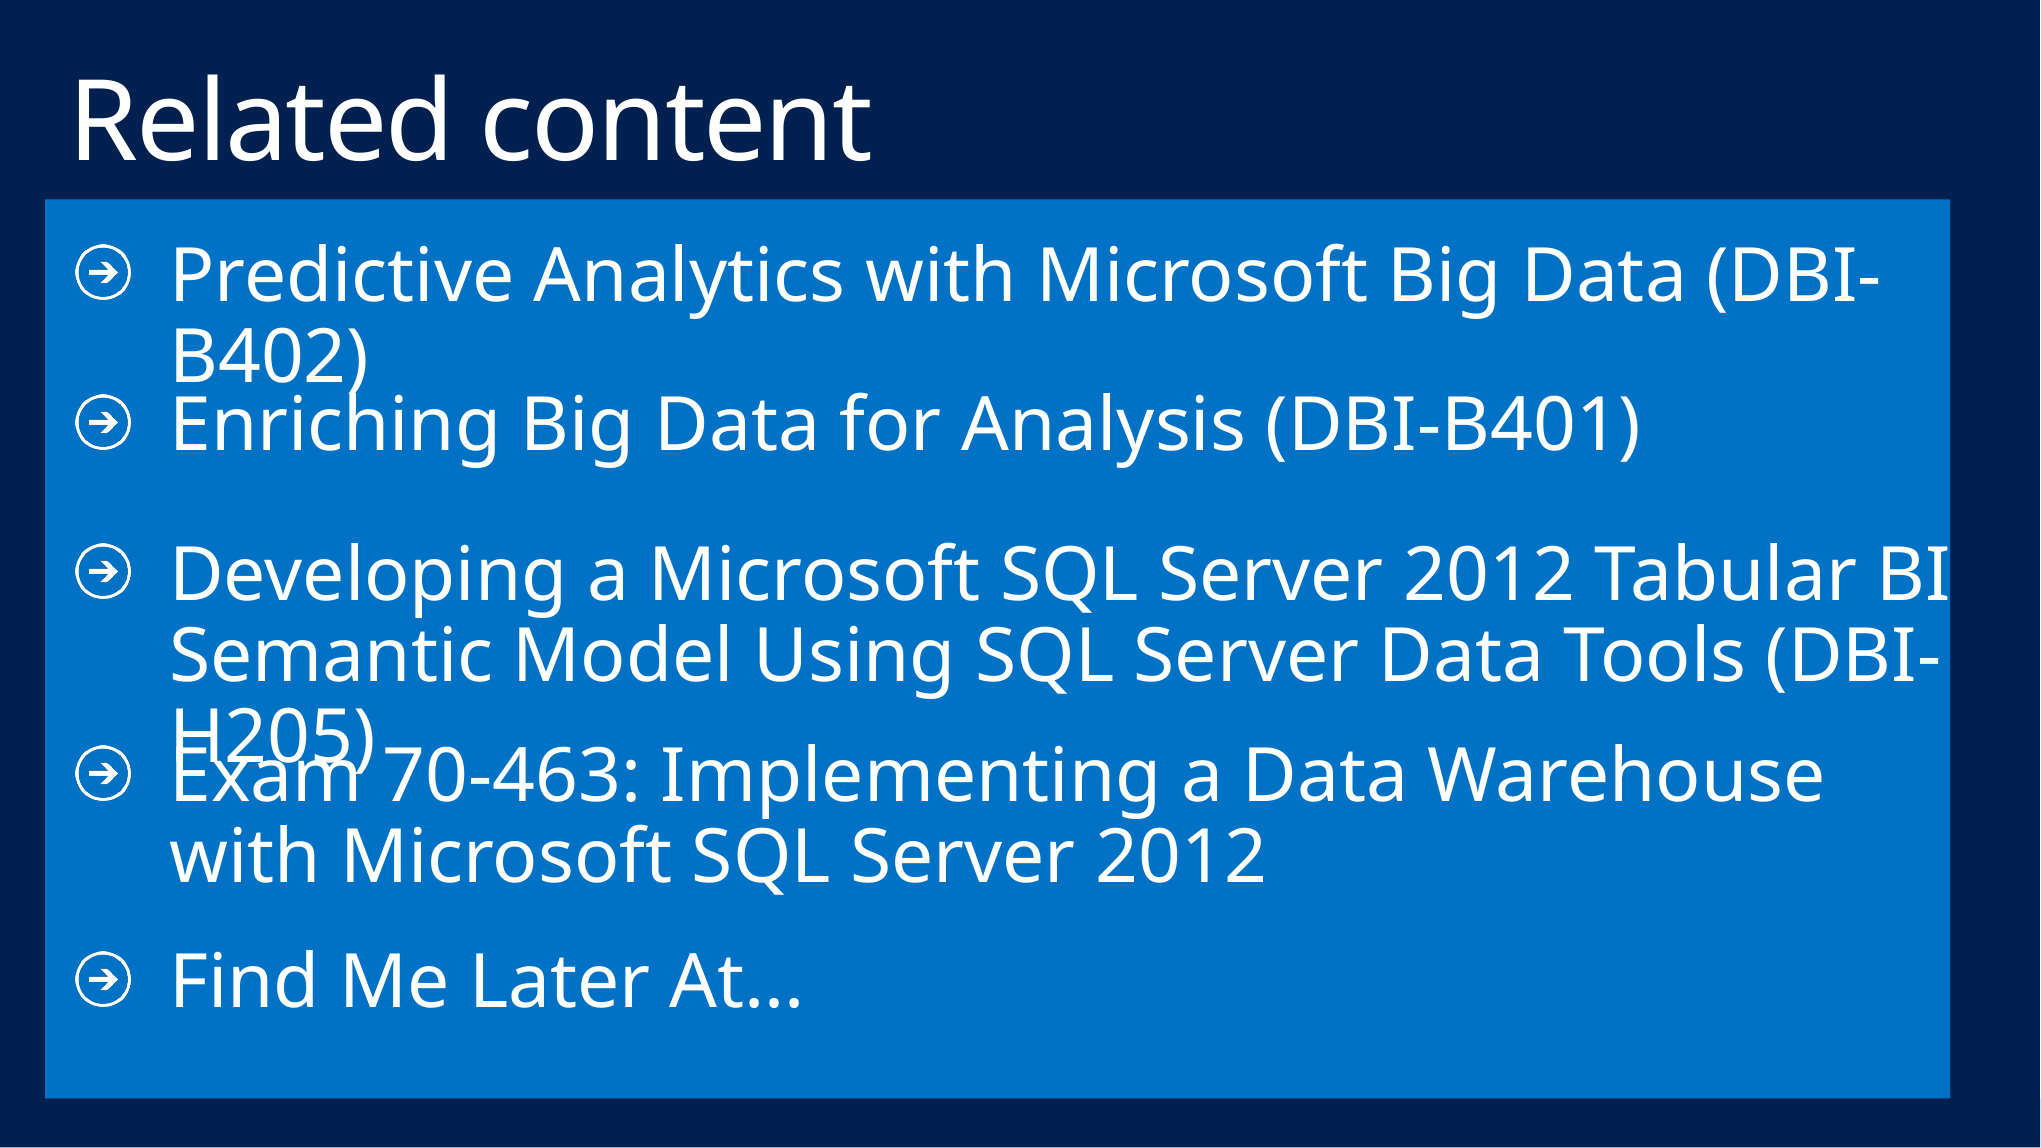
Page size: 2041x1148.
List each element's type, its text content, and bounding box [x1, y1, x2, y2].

text_box Exam 70-463: Implementing a Data Warehouse with Microsoft SQL Server 2012 [60, 729, 1995, 907]
picture [75, 745, 131, 801]
text_box Find Me Later At... [60, 935, 1995, 1032]
text_box Developing a Microsoft SQL Server 2012 Tabular BI Semantic Model Using SQL Server Data Tools (DBI-H205) [60, 528, 1995, 729]
text_box [0, 0, 2041, 1148]
text_box Enriching Big Data for Analysis (DBI-B401) [60, 378, 1995, 475]
picture [75, 394, 131, 450]
picture [75, 543, 131, 599]
picture [75, 951, 131, 1007]
picture [75, 244, 131, 300]
text_box [46, 198, 1951, 1098]
title Related content [46, 48, 1996, 200]
text_box Predictive Analytics with Microsoft Big Data (DBI-B402) [60, 228, 1995, 378]
